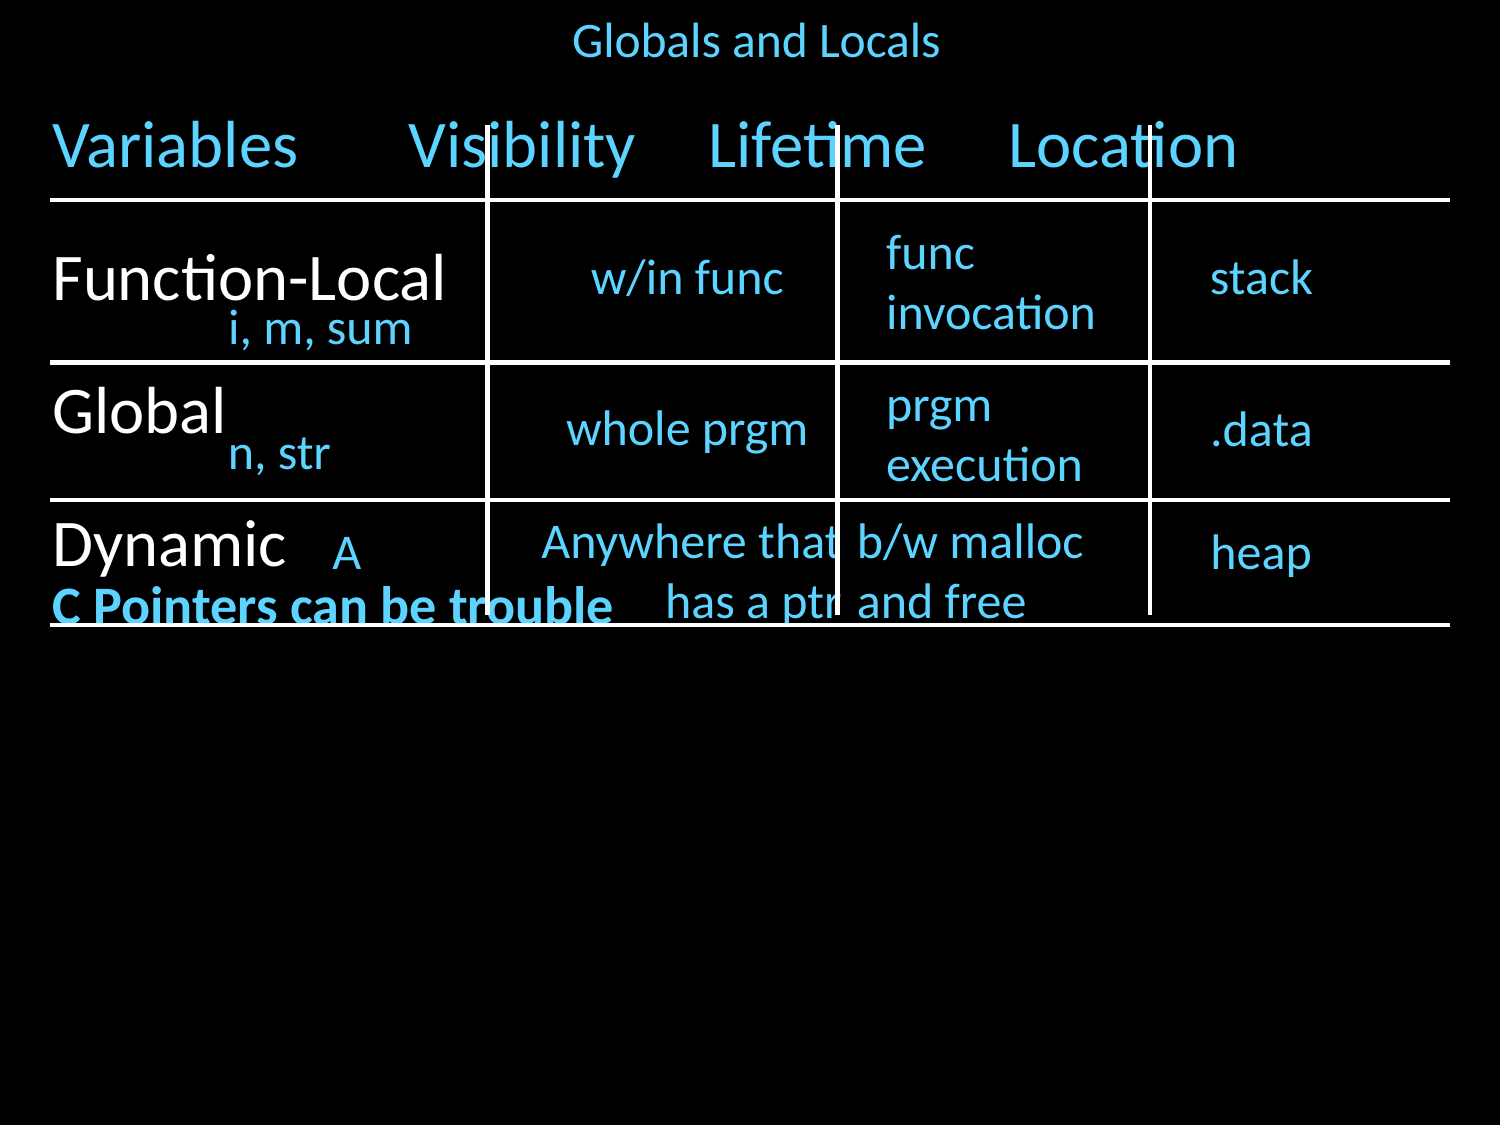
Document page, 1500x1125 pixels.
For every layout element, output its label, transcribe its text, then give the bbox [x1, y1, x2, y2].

text_box Variables Visibility Lifetime Location Function-Local Global Dynamic [37, 92, 1450, 562]
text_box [49, 124, 1451, 626]
text_box C Pointers can be trouble [37, 562, 1463, 1125]
title Globals and Locals [50, 0, 1463, 75]
